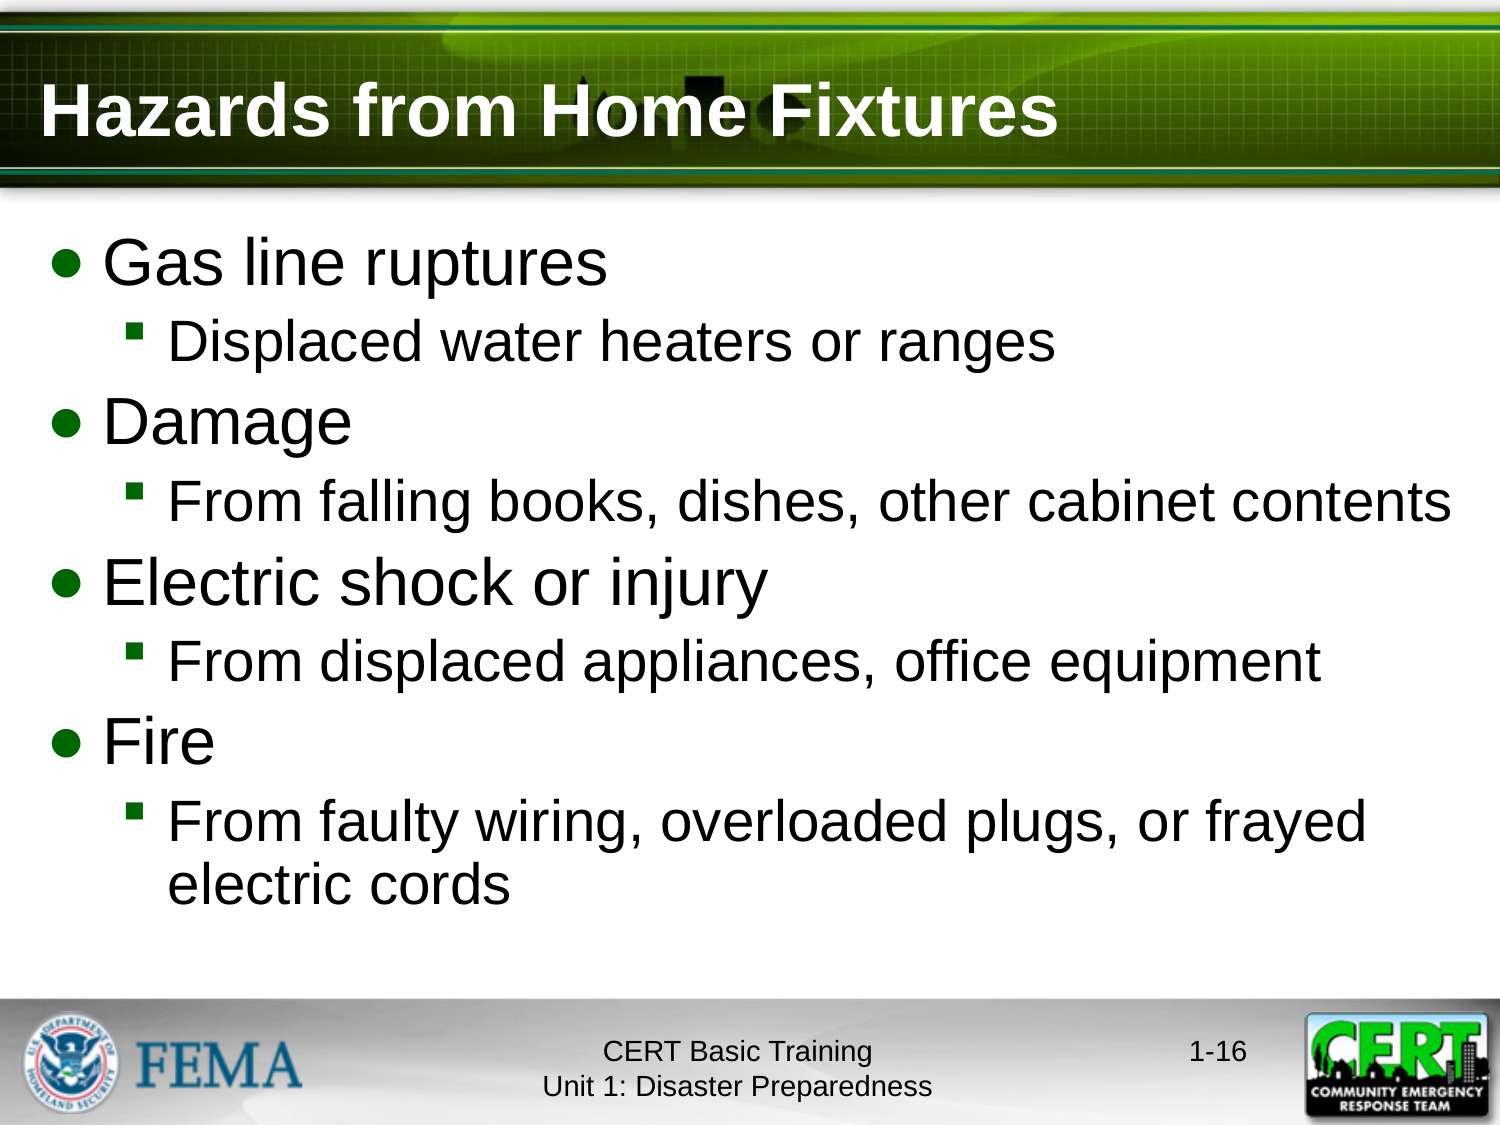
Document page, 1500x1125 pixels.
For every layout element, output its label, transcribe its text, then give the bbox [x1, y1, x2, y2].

footer CERT Basic Training Unit 1: Disaster Preparedness [452, 1024, 1024, 1103]
list Gas line ruptures Displaced water heaters or ranges Damage From falling books, dishes, other cabinet contents Electric shock or injury From displaced appliances, office equipment Fire From faulty wiring, overloaded plugs, or frayed electric cords [31, 220, 1479, 963]
picture [0, 0, 1500, 1125]
title Hazards from Home Fixtures [24, 49, 1476, 163]
slide_number 1-15 [1047, 1024, 1263, 1103]
